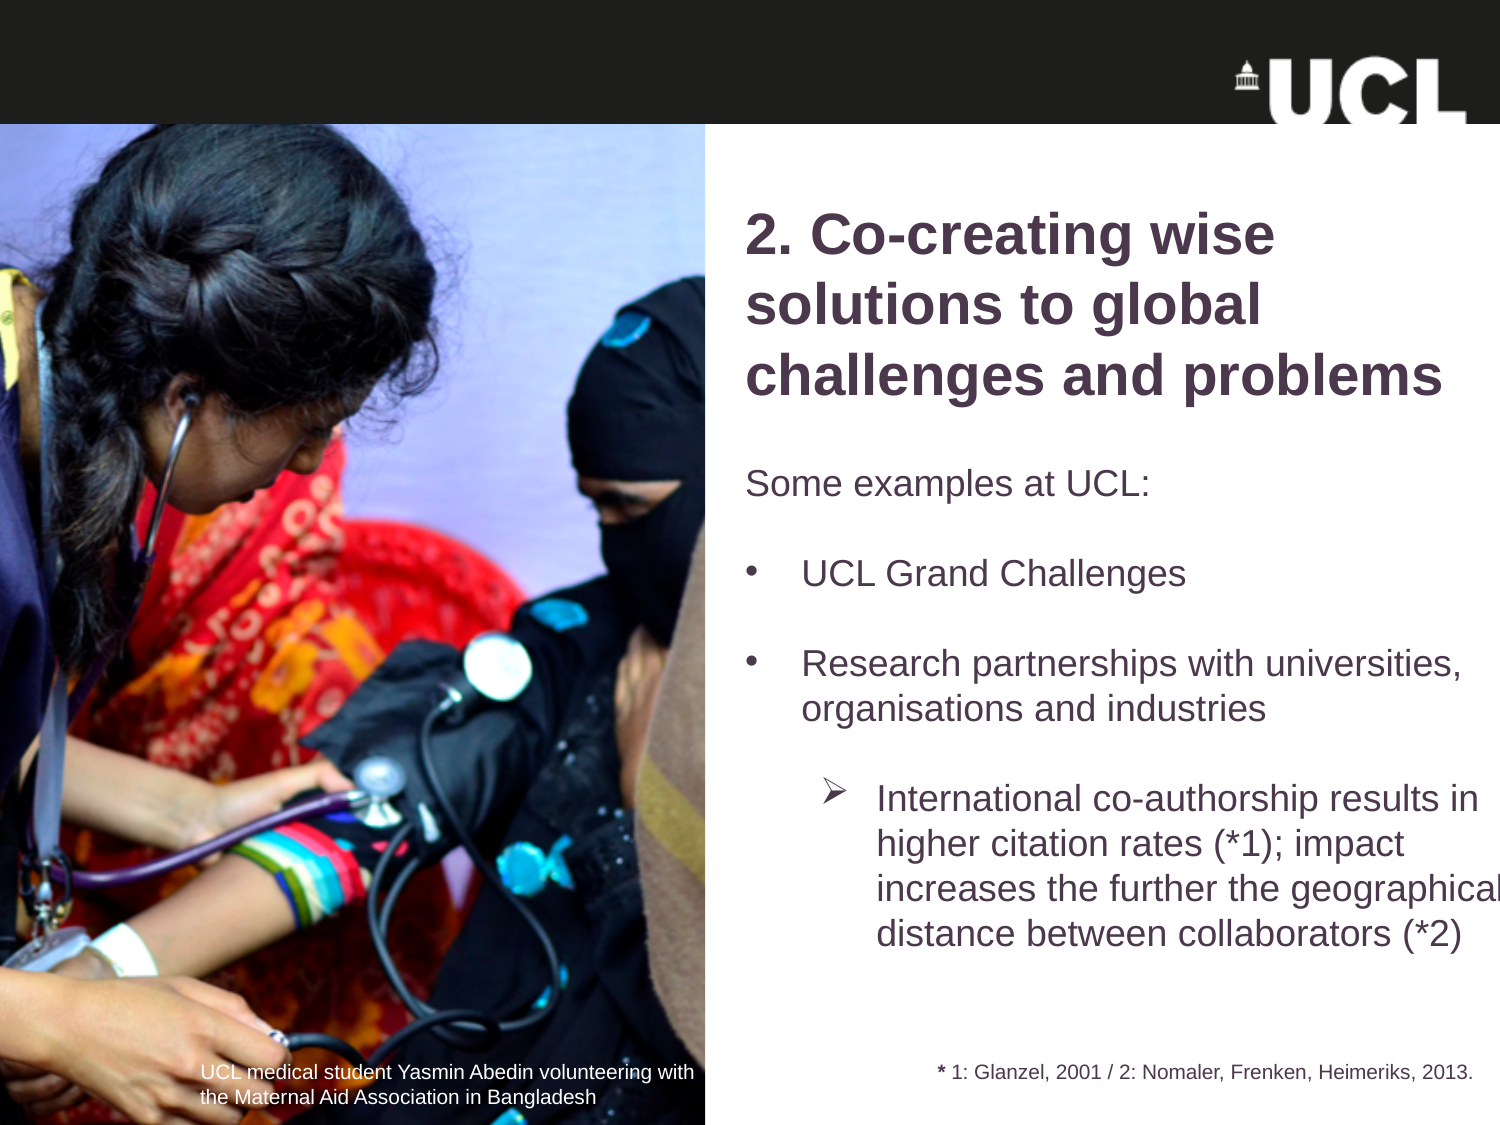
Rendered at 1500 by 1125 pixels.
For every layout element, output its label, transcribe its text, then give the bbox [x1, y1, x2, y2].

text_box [684, 450, 1500, 1118]
text_box 2. Co-creating wise solutions to global challenges and problems [730, 189, 1500, 414]
picture [0, 0, 1500, 1125]
